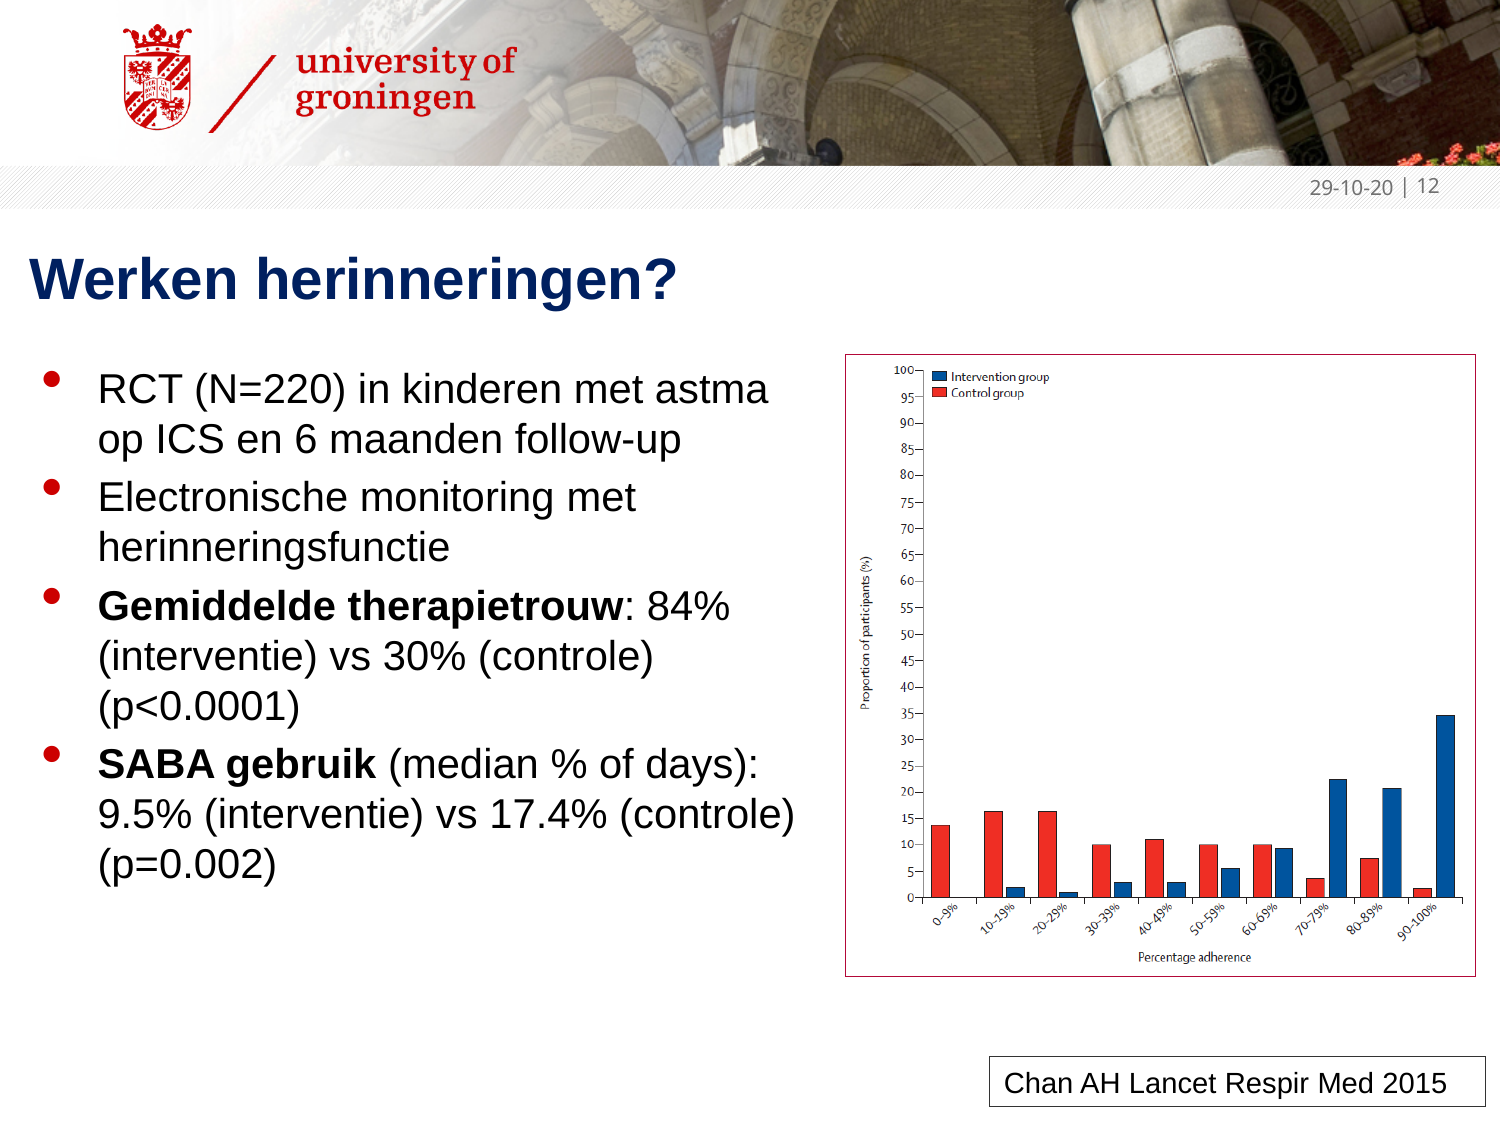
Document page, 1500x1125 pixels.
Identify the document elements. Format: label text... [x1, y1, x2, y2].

picture [837, 348, 1479, 981]
picture [0, 0, 1500, 165]
slide_number | 12 [1393, 165, 1500, 209]
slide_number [1080, 165, 1393, 209]
title Werken herinneringen? [29, 240, 1331, 349]
list RCT (N=220) in kinderen met astma op ICS en 6 maanden follow-up Electronische monitoring met herinneringsfunctie Gemiddelde therapietrouw: 84% (interventie) vs 30% (controle)(p<0.0001) SABA gebruik (median % of days): 9.5% (interventie) vs 17.4% (controle)(p=0.002) [41, 361, 809, 1083]
text_box Chan AH Lancet Respir Med 2015 [989, 1056, 1486, 1107]
